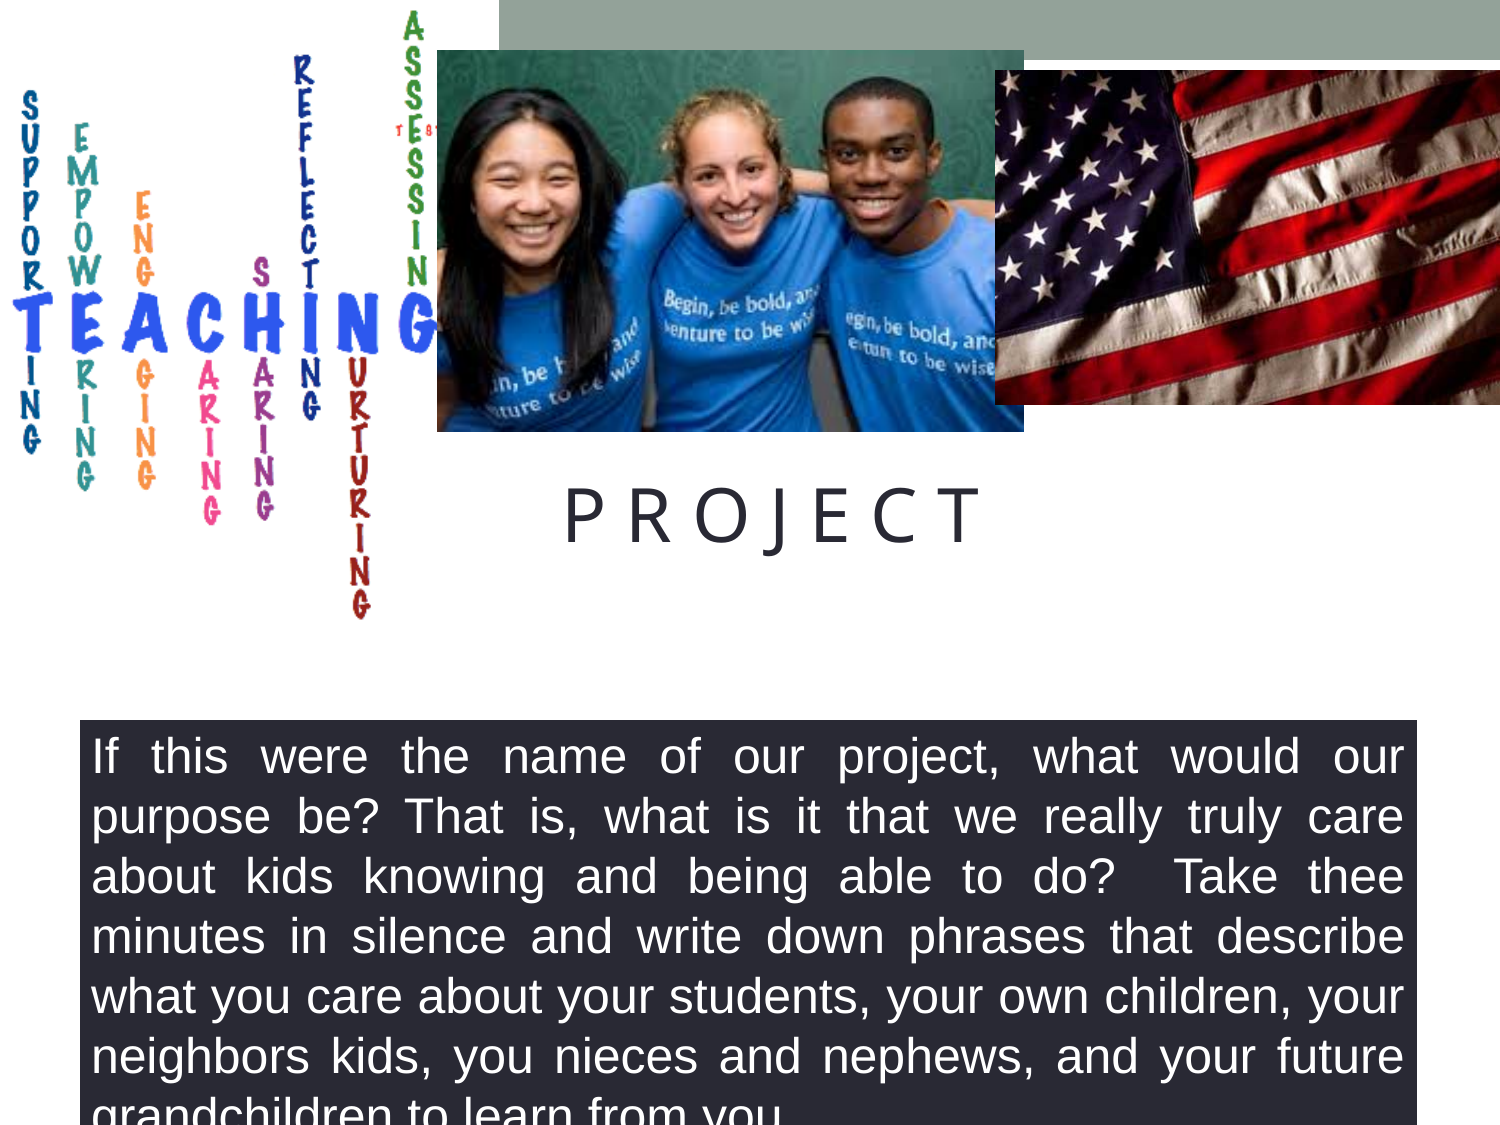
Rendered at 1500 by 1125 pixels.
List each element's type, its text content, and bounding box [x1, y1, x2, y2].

text_box P R O J E C T [546, 460, 1500, 565]
picture [0, 0, 1500, 633]
text_box If this were the name of our project, what would our purpose be? That is, what is it that we really truly care about kids knowing and being able to do? Take thee minutes in silence and write down phrases that describe what you care about your students, your own children, your neighbors kids, you nieces and nephews, and your future grandchildren to learn from you. [73, 713, 1424, 1125]
